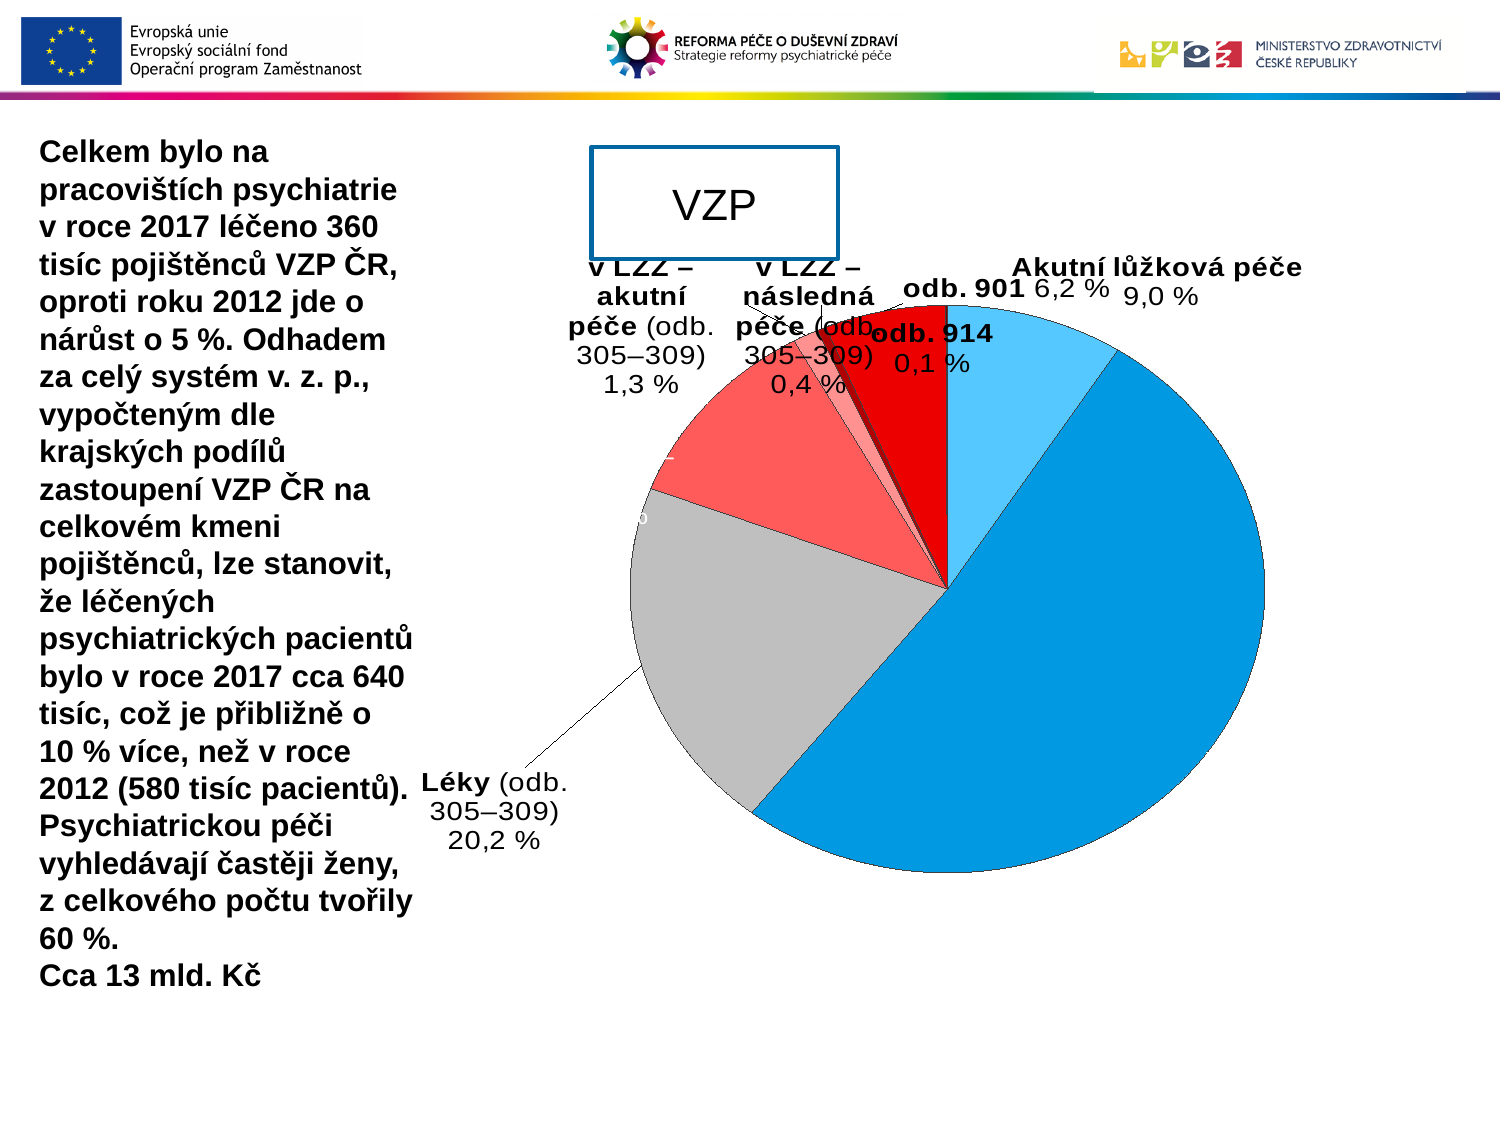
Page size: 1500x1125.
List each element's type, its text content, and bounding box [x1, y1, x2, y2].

text_box VZP [589, 145, 840, 172]
picture [19, 15, 362, 87]
chart [420, 174, 1450, 912]
picture [0, 15, 1500, 100]
picture [591, 12, 909, 83]
title Celkem bylo na pracovištích psychiatrie v roce 2017 léčeno 360 tisíc pojištěnců VZP ČR, oproti roku 2012 jde o nárůst o 5 %. Odhadem za celý systém v. z. p., vypočteným dle krajských podílů zastoupení VZP ČR na celkovém kmeni pojištěnců, lze stanovit, že léčených psychiatrických pacientů bylo v roce 2017 cca 640 tisíc, což je přibližně o 10 % více, než v roce 2012 (580 tisíc pacientů). Psychiatrickou péči vyhledávají častěji ženy, z celkového počtu tvořily 60 %. Cca 13 mld. Kč [24, 185, 430, 939]
